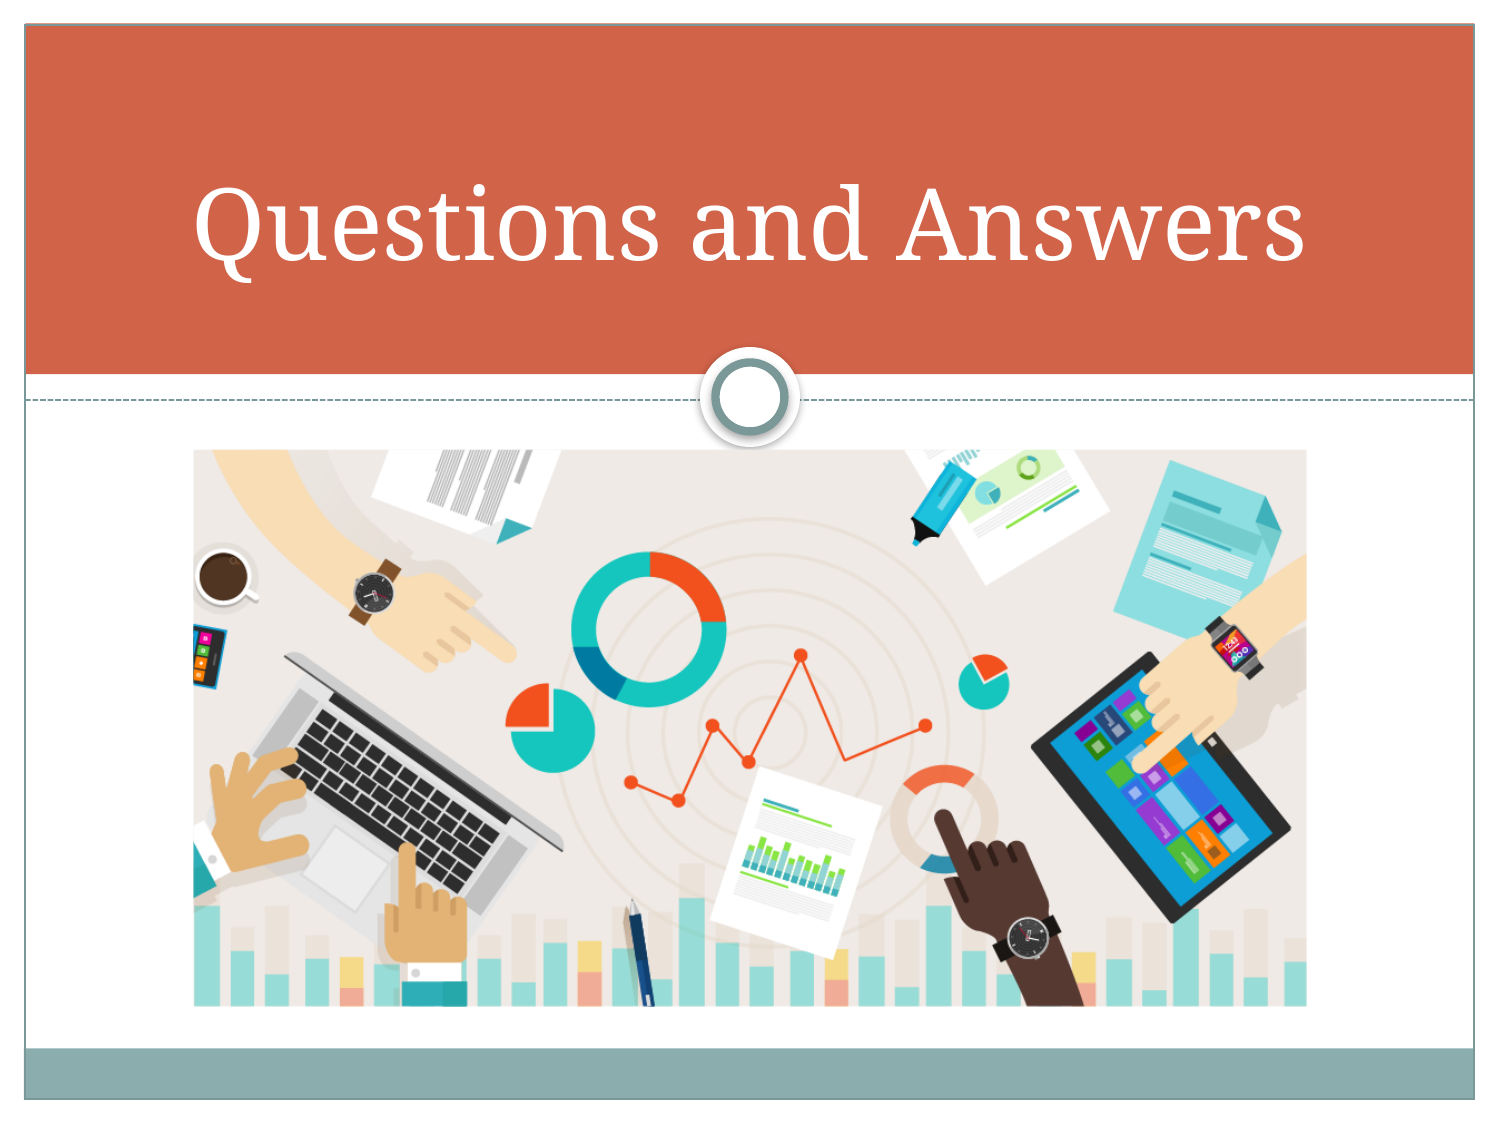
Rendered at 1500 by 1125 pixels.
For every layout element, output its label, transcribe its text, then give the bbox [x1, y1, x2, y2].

title Questions and Answers [112, 37, 1388, 288]
picture [193, 449, 1307, 1008]
